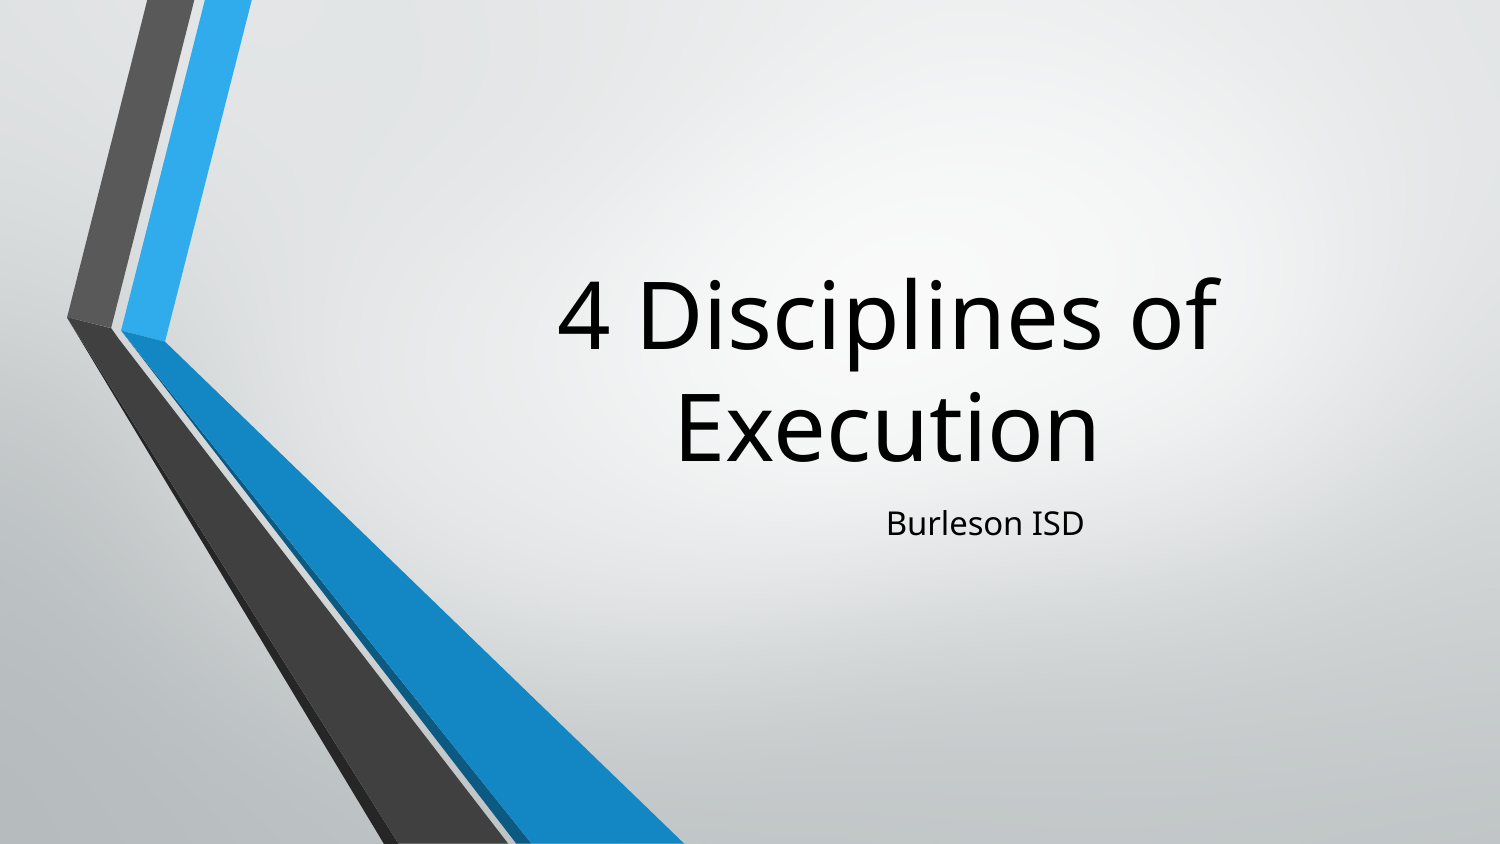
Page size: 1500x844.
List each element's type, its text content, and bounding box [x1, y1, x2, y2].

title 4 Disciplines of Execution [360, 169, 1416, 492]
subtitle Burleson ISD [555, 491, 1416, 663]
